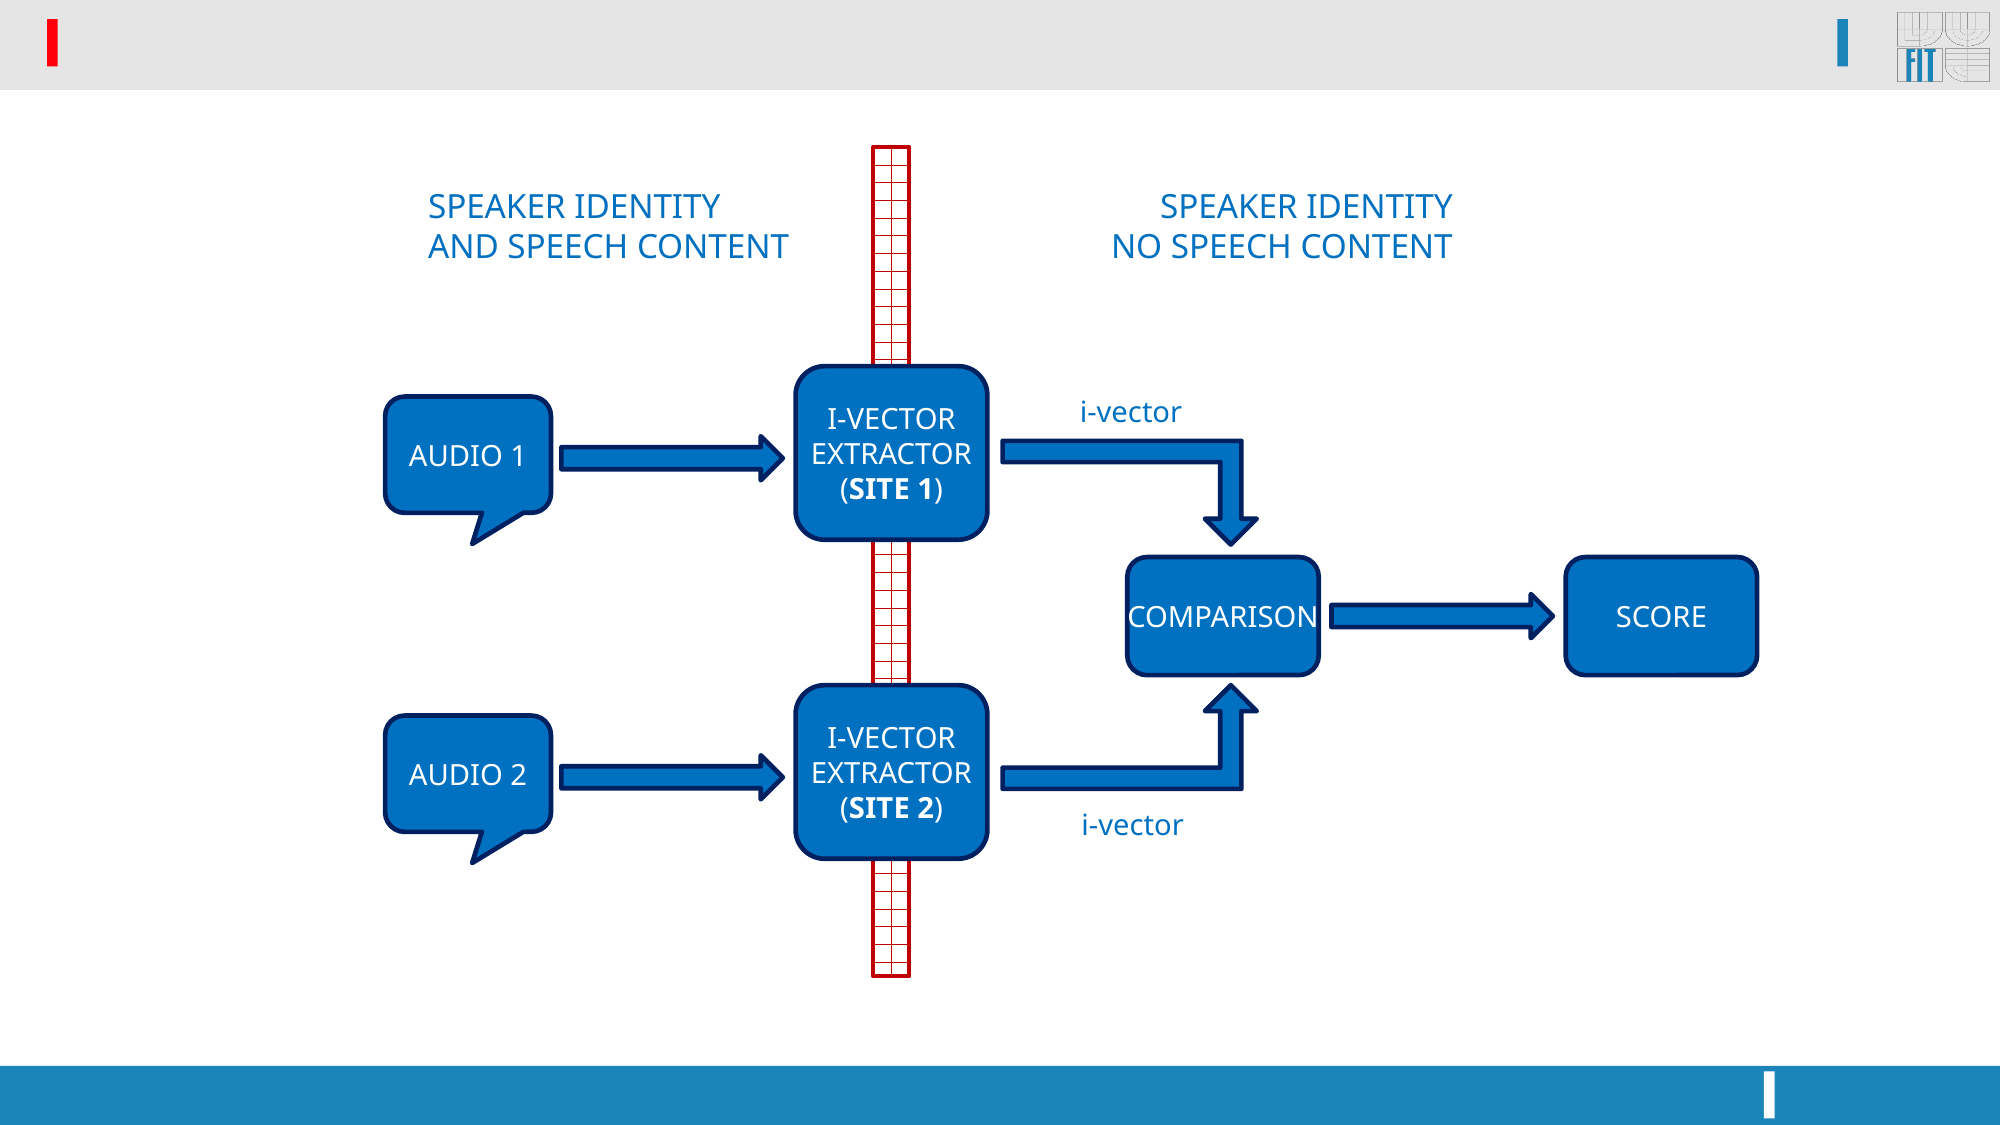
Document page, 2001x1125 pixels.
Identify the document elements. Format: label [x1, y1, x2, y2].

text_box [384, 146, 1758, 977]
picture [1897, 12, 1990, 82]
